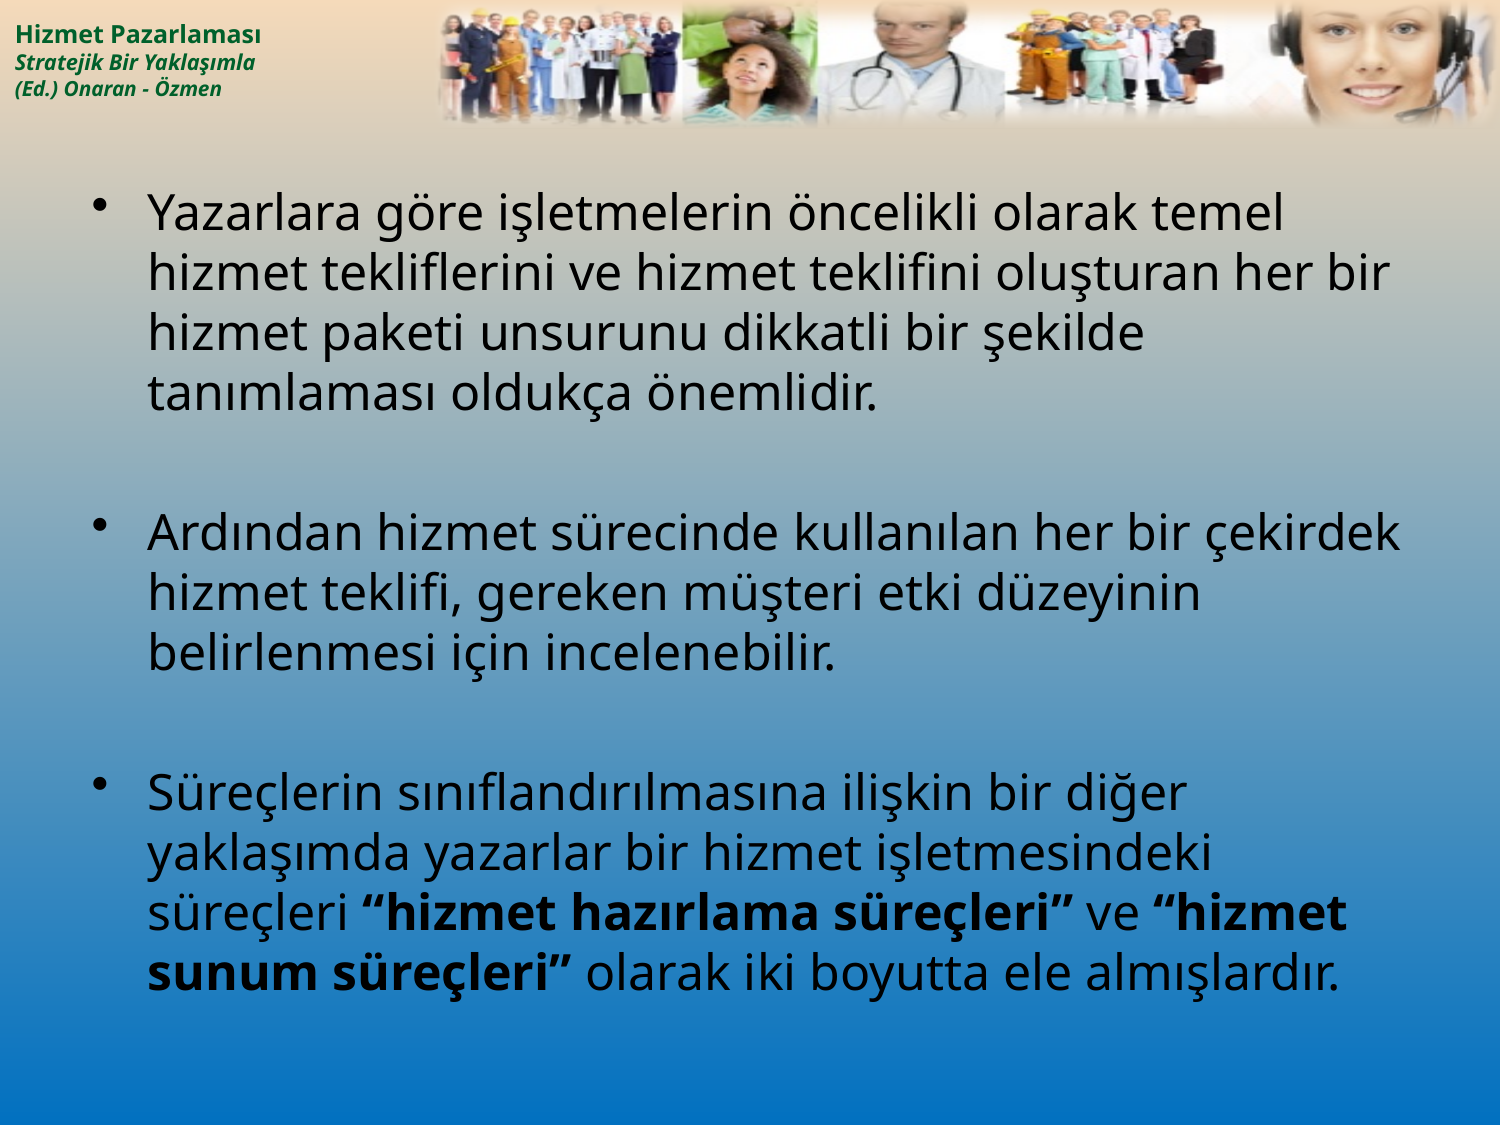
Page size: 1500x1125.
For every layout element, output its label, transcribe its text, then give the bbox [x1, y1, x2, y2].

picture [460, 26, 1475, 103]
list Yazarlara göre işletmelerin öncelikli olarak temel hizmet tekliflerini ve hizmet teklifini oluşturan her bir hizmet paketi unsurunu dikkatli bir şekilde tanımlaması oldukça önemlidir. Ardından hizmet sürecinde kullanılan her bir çekirdek hizmet teklifi, gereken müşteri etki düzeyinin belirlenmesi için incelenebilir. Süreçlerin sınıflandırılmasına ilişkin bir diğer yaklaşımda yazarlar bir hizmet işletmesindeki süreçleri “hizmet hazırlama süreçleri” ve “hizmet sunum süreçleri” olarak iki boyutta ele almışlardır. [76, 172, 1427, 1024]
